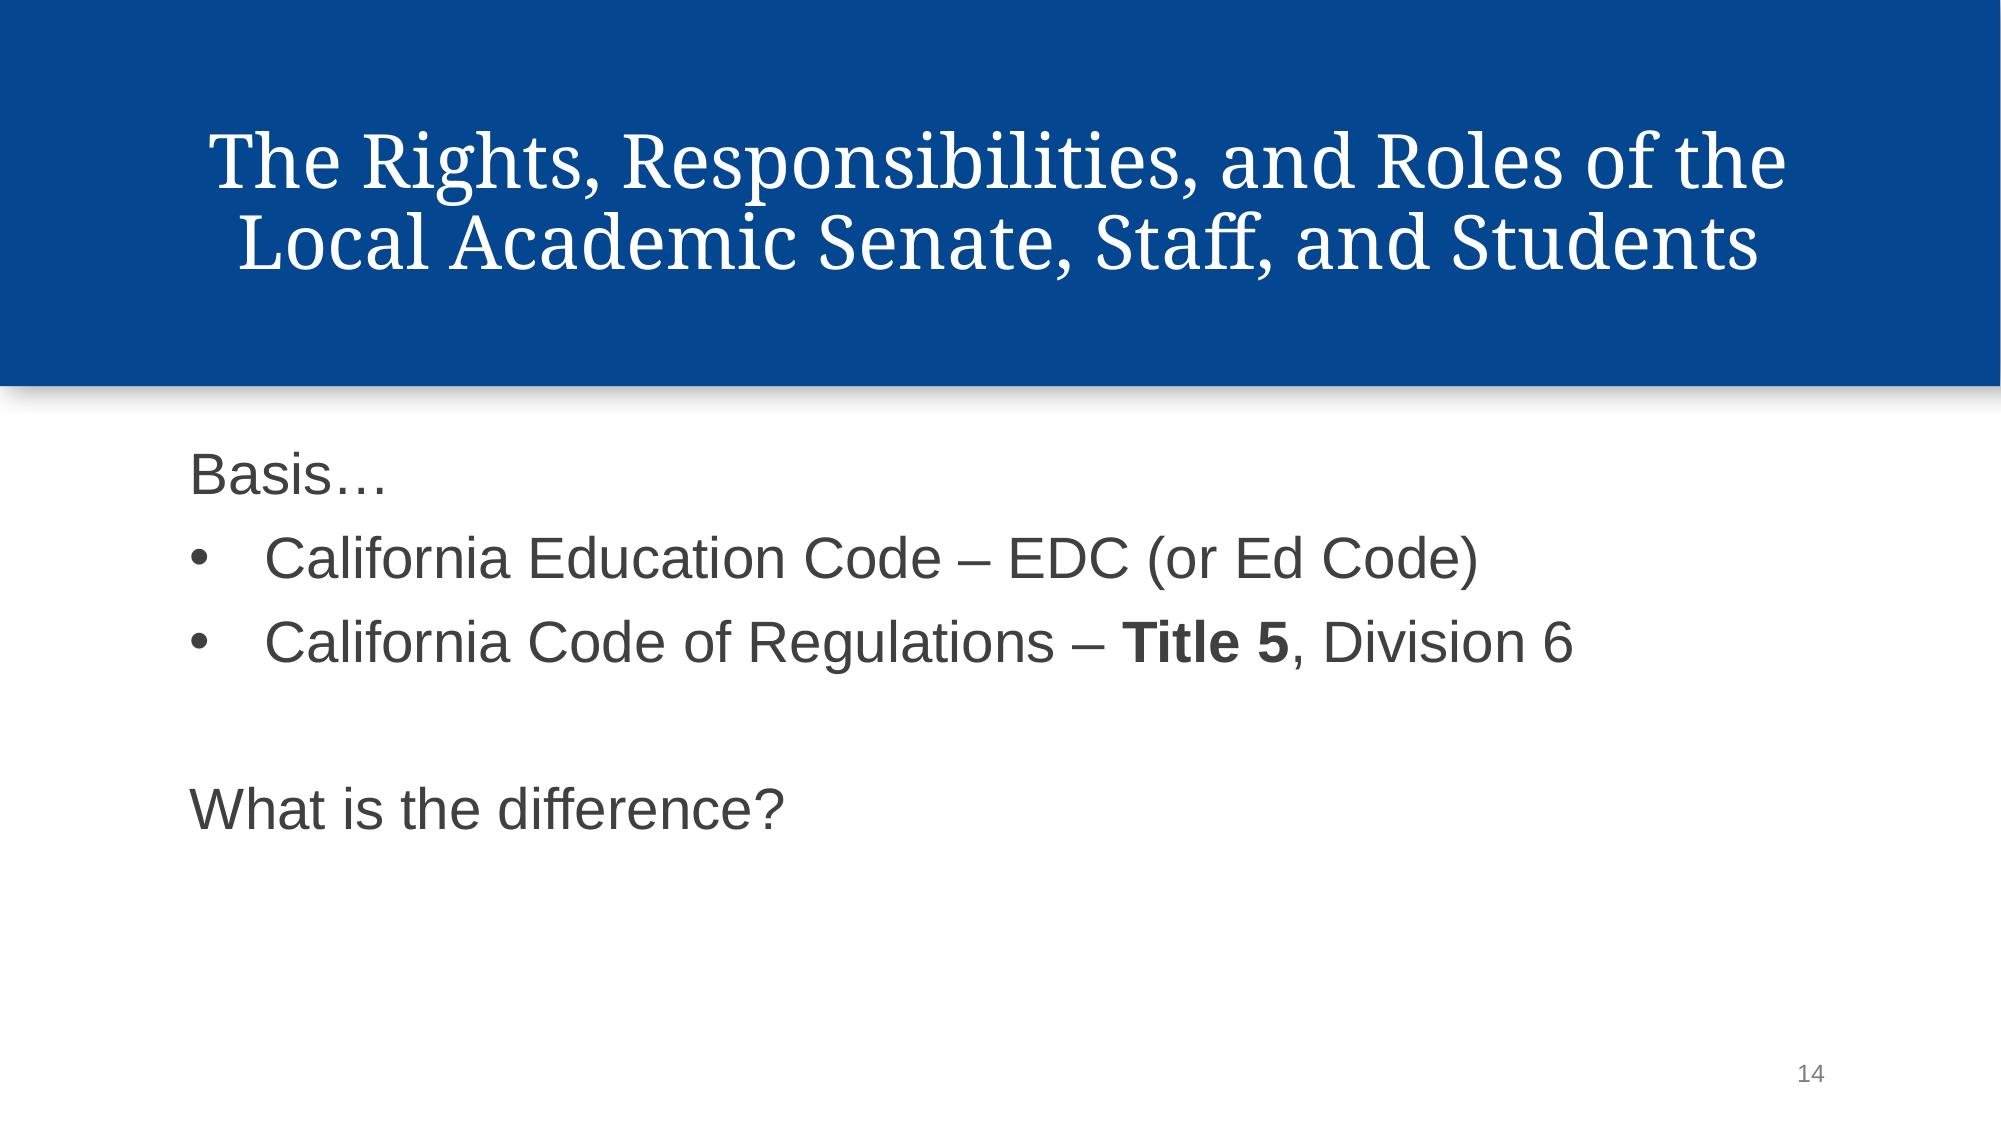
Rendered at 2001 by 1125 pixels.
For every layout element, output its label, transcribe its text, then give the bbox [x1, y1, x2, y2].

title The Rights, Responsibilities, and Roles of the Local Academic Senate, Staff, and Students [174, 66, 1825, 343]
list Basis… California Education Code – EDC (or Ed Code) California Code of Regulations – Title 5, Division 6 What is the difference? [174, 436, 1825, 949]
slide_number 14 [1374, 1042, 1825, 1103]
